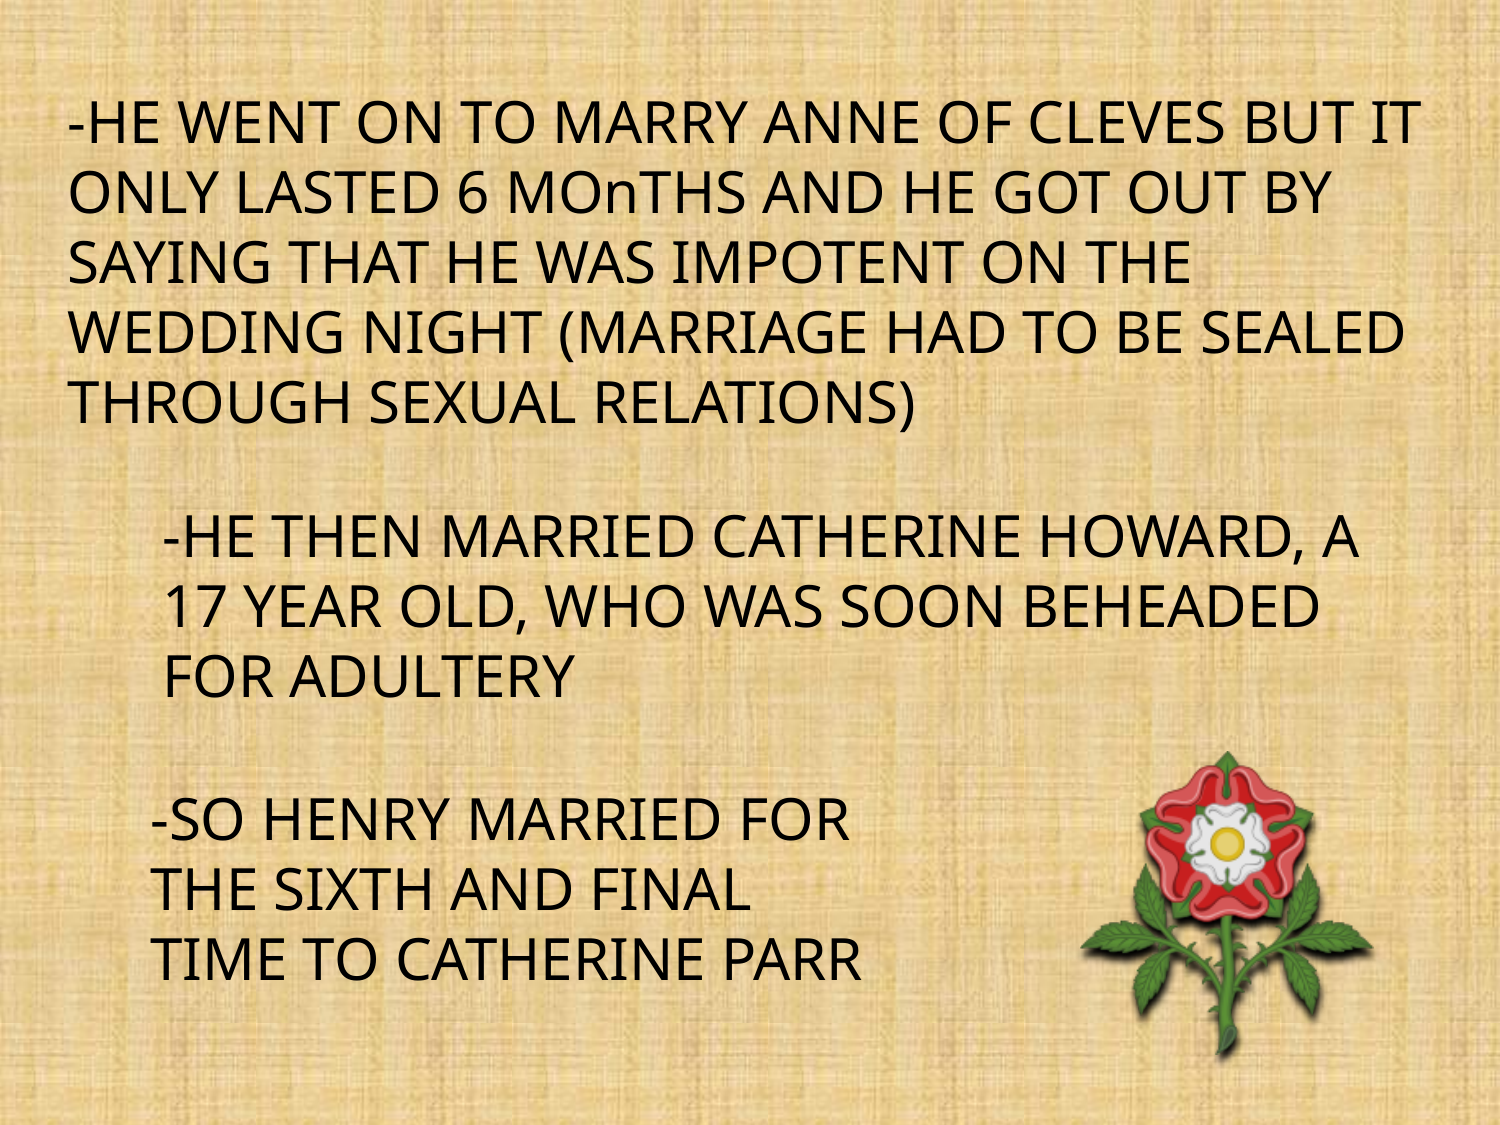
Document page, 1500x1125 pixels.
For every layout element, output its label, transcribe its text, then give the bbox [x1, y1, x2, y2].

text_box -SO HENRY MARRIED FOR THE SIXTH AND FINAL TIME TO CATHERINE PARR [135, 774, 904, 1000]
text_box -HE WENT ON TO MARRY ANNE OF CLEVES BUT IT ONLY LASTED 6 MOnTHS AND HE GOT OUT BY SAYING THAT HE WAS IMPOTENT ON THE WEDDING NIGHT (MARRIAGE HAD TO BE SEALED THROUGH SEXUAL RELATIONS) [53, 78, 1441, 443]
picture [0, 0, 1500, 1125]
text_box -HE THEN MARRIED CATHERINE HOWARD, A 17 YEAR OLD, WHO WAS SOON BEHEADED FOR ADULTERY [147, 491, 1412, 717]
